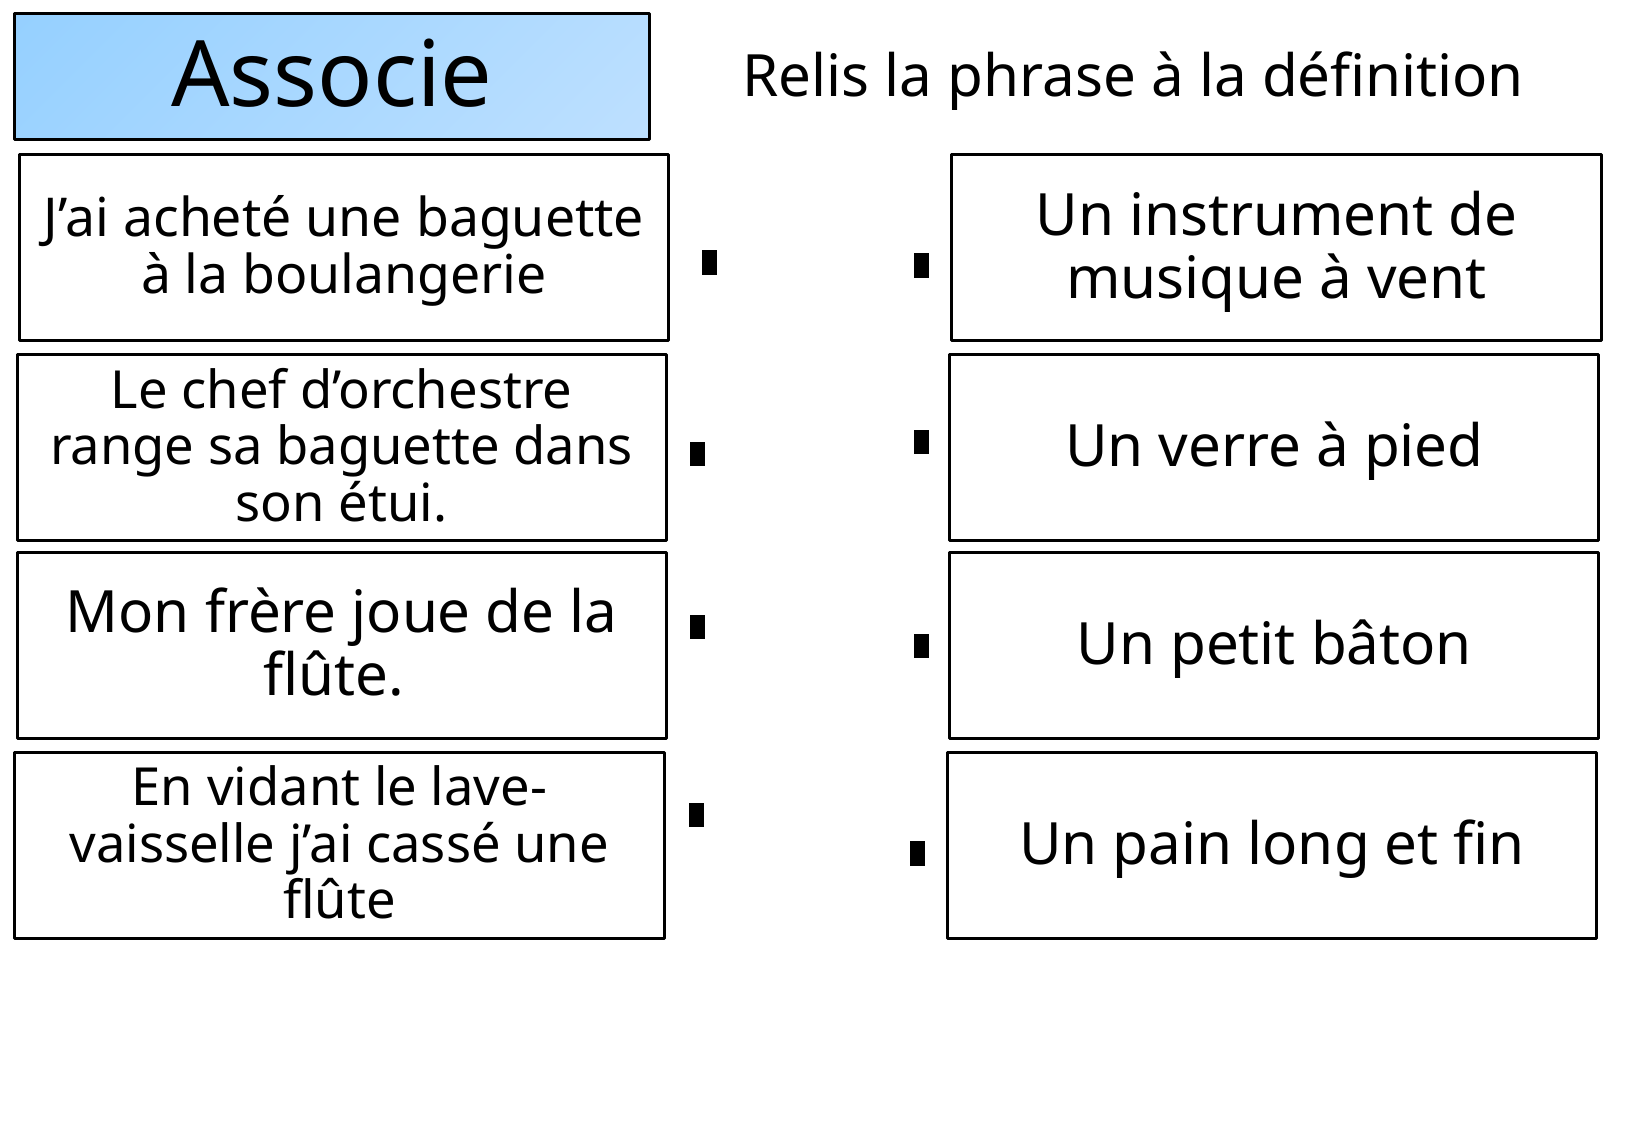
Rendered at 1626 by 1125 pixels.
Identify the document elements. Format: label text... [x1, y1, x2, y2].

text_box En vidant le lave-vaisselle j’ai cassé une flûte [14, 752, 665, 939]
text_box Un pain long et fin [947, 752, 1597, 939]
text_box [702, 250, 717, 275]
text_box [914, 253, 929, 278]
text_box [910, 841, 925, 866]
text_box [689, 803, 704, 827]
list Relis la phrase à la définition [655, 14, 1612, 141]
text_box Un instrument de musique à vent [951, 154, 1602, 341]
text_box Mon frère joue de la flûte. [17, 552, 667, 739]
text_box [690, 442, 705, 466]
text_box J’ai acheté une baguette à la boulangerie [19, 154, 669, 341]
text_box Le chef d’orchestre range sa baguette dans son étui. [17, 354, 667, 541]
title Associe [14, 13, 650, 140]
text_box [914, 430, 929, 454]
text_box [914, 634, 929, 658]
text_box Un verre à pied [949, 354, 1599, 541]
text_box Un petit bâton [949, 552, 1599, 739]
text_box [690, 615, 705, 639]
